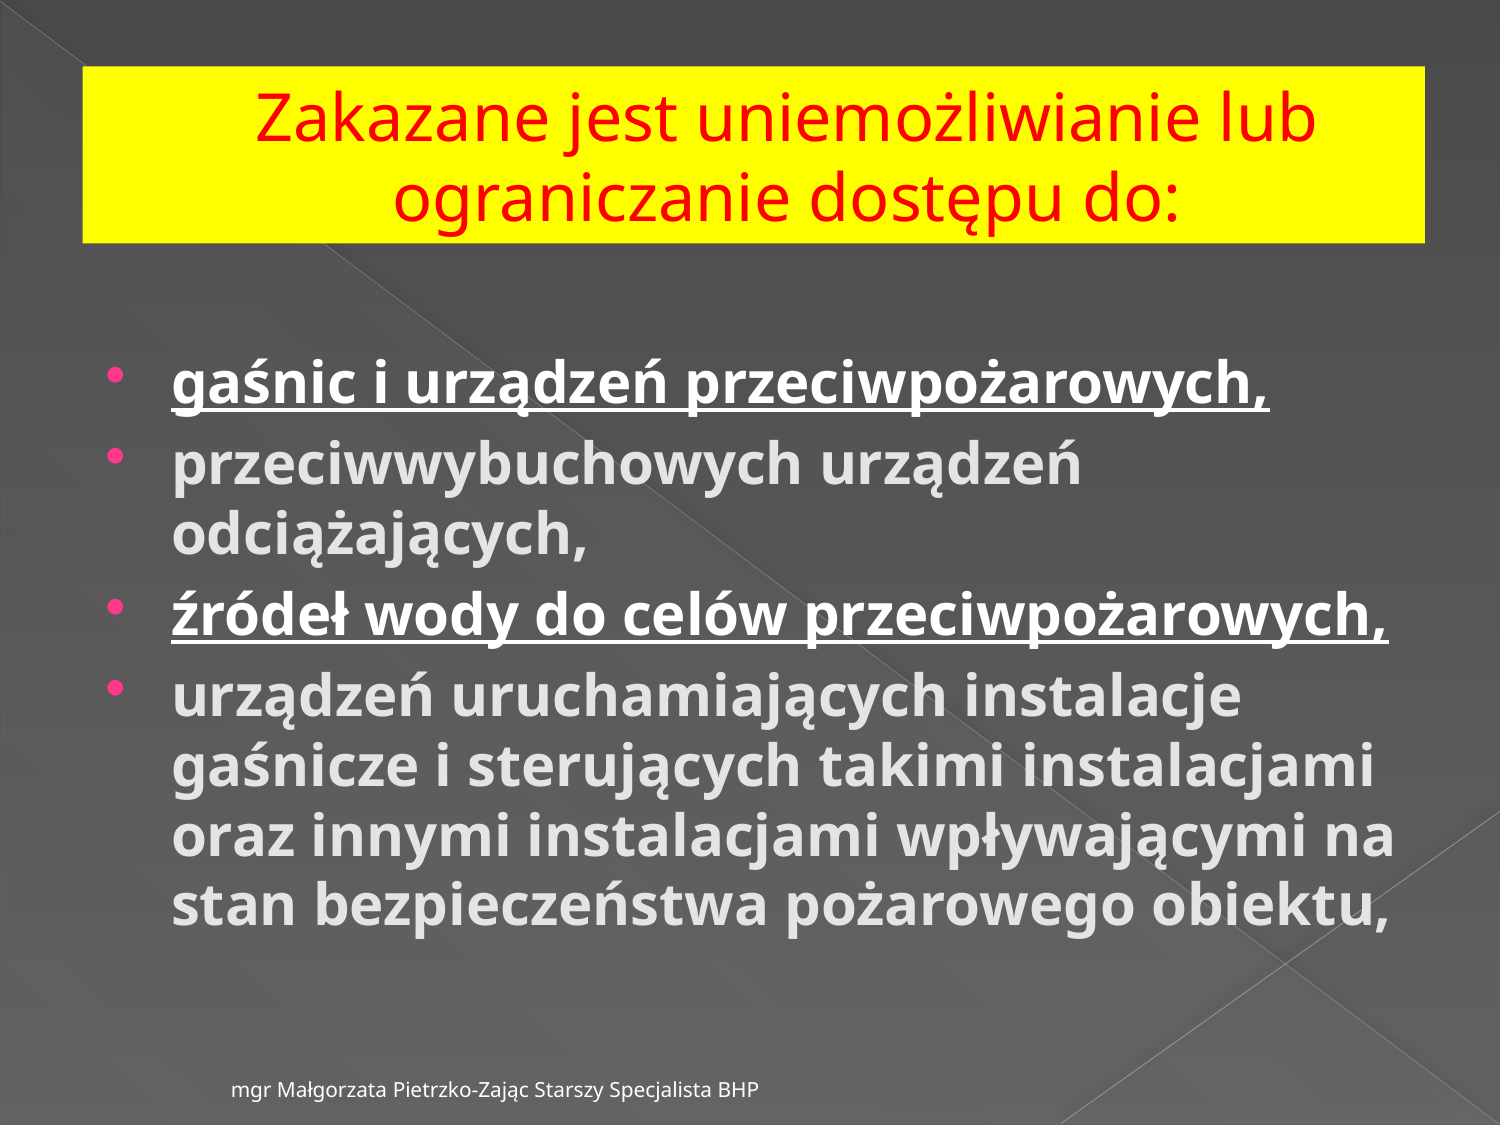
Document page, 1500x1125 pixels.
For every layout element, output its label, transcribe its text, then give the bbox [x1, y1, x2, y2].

title Zakazane jest uniemożliwianie lub ograniczanie dostępu do: [82, 66, 1425, 244]
list gaśnic i urządzeń przeciwpożarowych, przeciwwybuchowych urządzeń odciążających, źródeł wody do celów przeciwpożarowych, urządzeń uruchamiających instalacje gaśnicze i sterujących takimi instalacjami oraz innymi instalacjami wpływającymi na stan bezpieczeństwa pożarowego obiektu, [82, 338, 1425, 1035]
footer mgr Małgorzata Pietrzko-Zając Starszy Specjalista BHP [75, 1063, 774, 1113]
